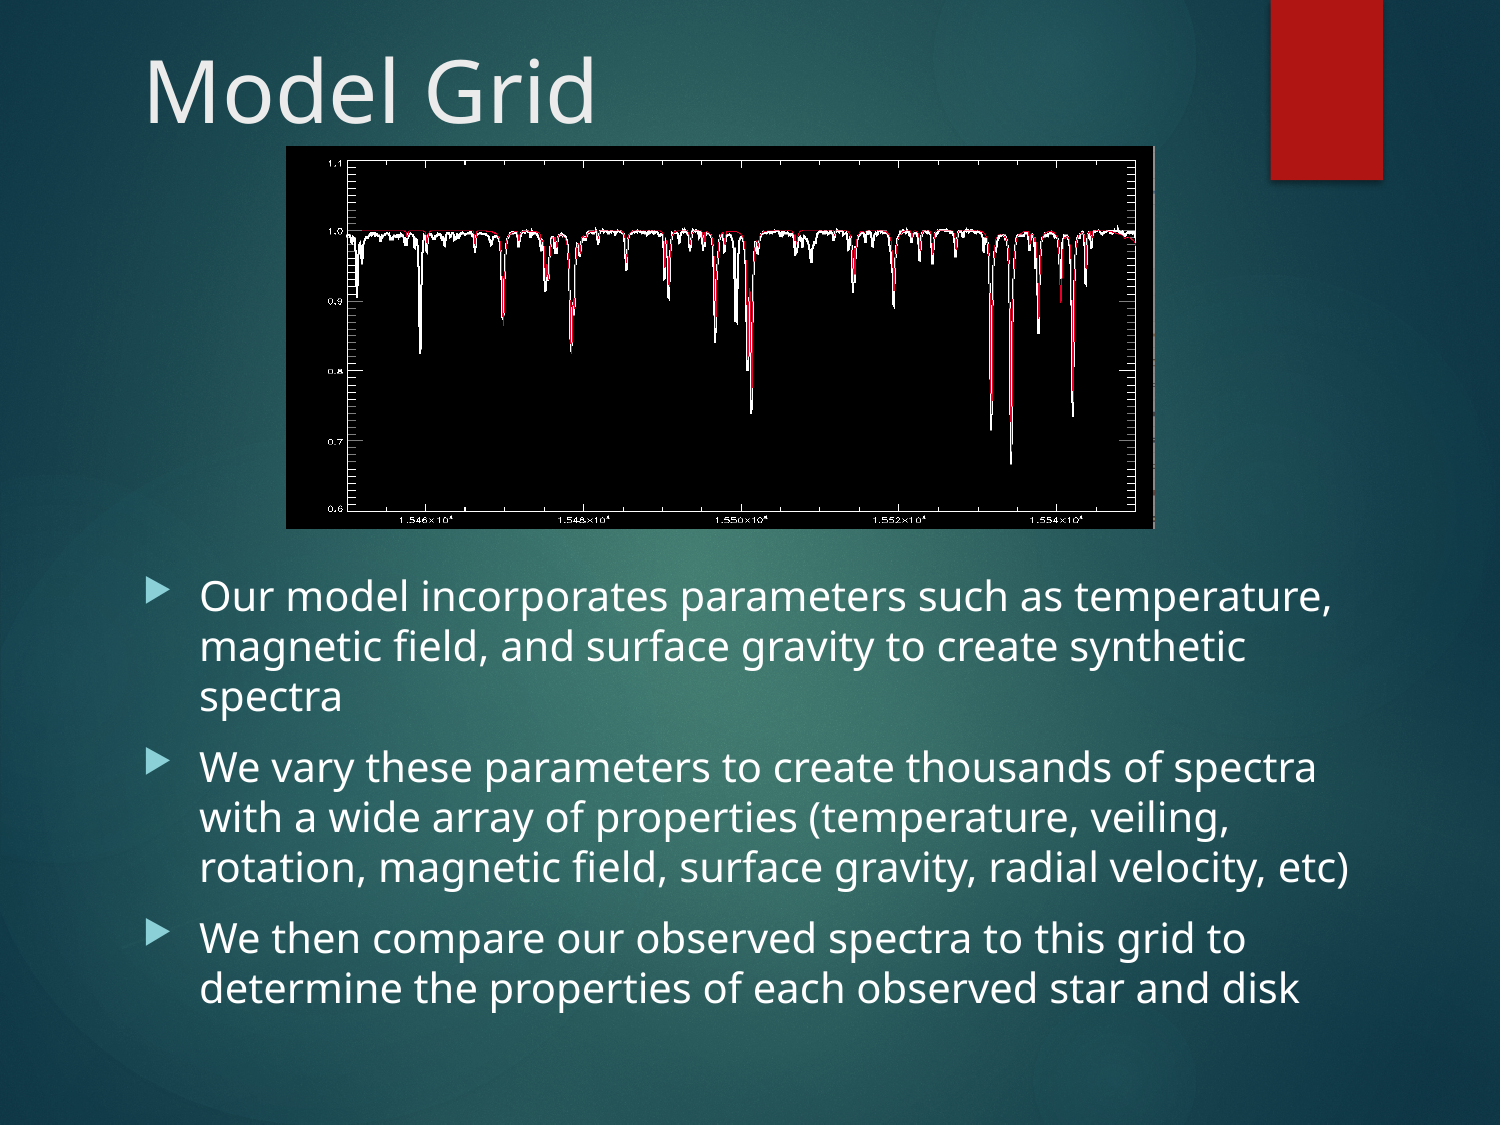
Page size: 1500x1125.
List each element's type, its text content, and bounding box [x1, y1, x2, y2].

list Our model incorporates parameters such as temperature, magnetic field, and surface gravity to create synthetic spectra We vary these parameters to create thousands of spectra with a wide array of properties (temperature, veiling, rotation, magnetic field, surface gravity, radial velocity, etc) We then compare our observed spectra to this grid to determine the properties of each observed star and disk [127, 561, 1372, 1125]
picture [285, 146, 1155, 529]
title Model Grid [127, 28, 1372, 300]
